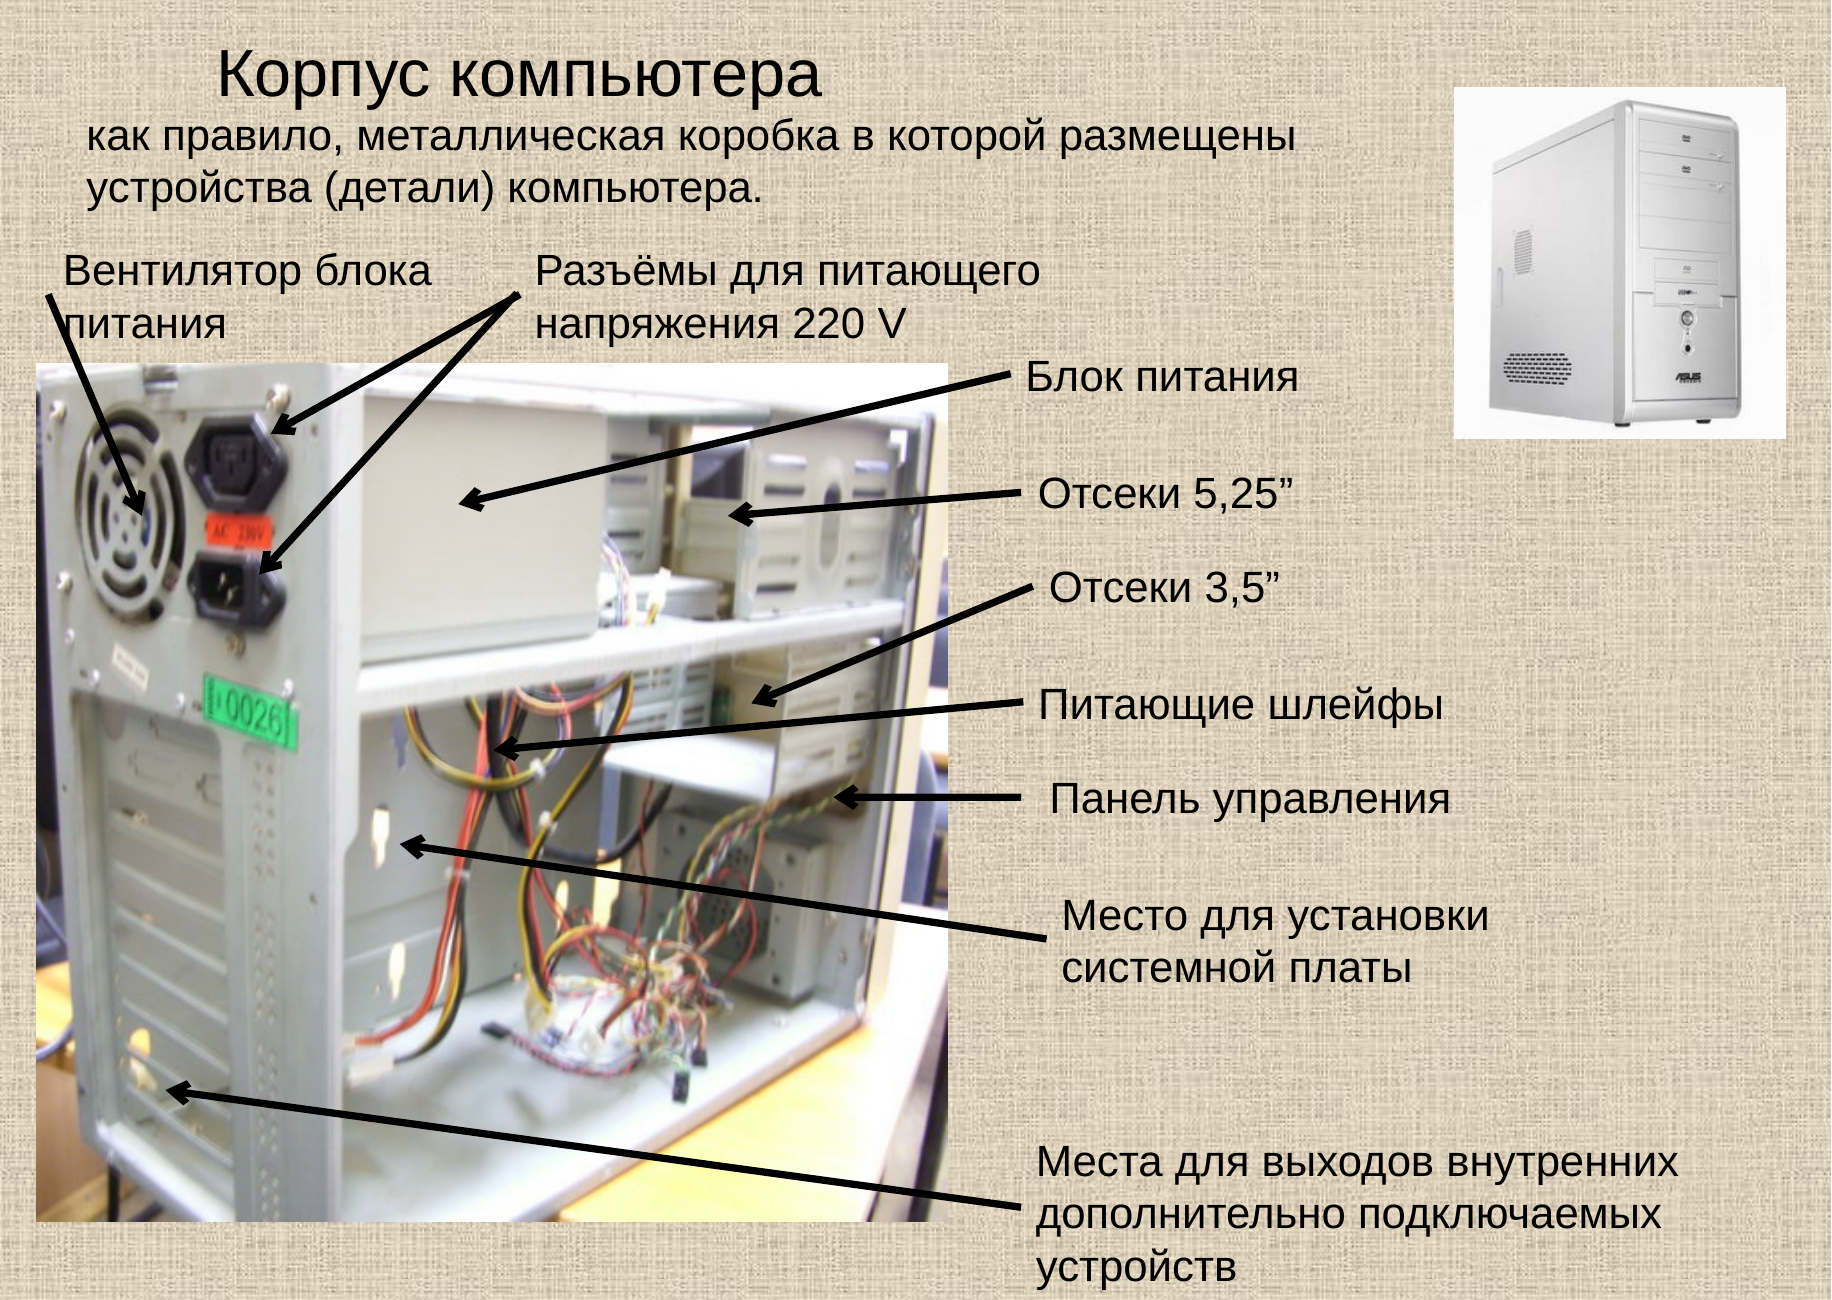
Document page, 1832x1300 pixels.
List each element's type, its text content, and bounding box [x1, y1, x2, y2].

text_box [727, 492, 1022, 517]
text_box Места для выходов внутренних дополнительно подключаемых устройств [1021, 1125, 1714, 1298]
text_box как правило, металлическая коробка в которой размещены устройства (детали) компьютера. [71, 98, 1385, 219]
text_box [493, 702, 1022, 751]
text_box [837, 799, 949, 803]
text_box Отсеки 3,5” [1034, 551, 1295, 619]
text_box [247, 304, 529, 563]
title Корпус компьютера [165, 28, 875, 98]
text_box Разъёмы для питающего напряжения 220 V [519, 234, 1069, 355]
text_box Питающие шлейфы [1026, 668, 1460, 736]
picture [0, 0, 1832, 1300]
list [36, 363, 949, 1222]
text_box Блок питания [1010, 340, 1315, 408]
text_box Панель управления [1034, 761, 1467, 830]
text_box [270, 295, 518, 303]
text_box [751, 585, 1034, 704]
text_box Вентилятор блока питания [48, 234, 450, 355]
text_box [534, 373, 1010, 505]
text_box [165, 1089, 1022, 1208]
text_box Отсеки 5,25” [1023, 457, 1309, 525]
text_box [47, 295, 143, 517]
text_box Место для установки системной платы [1046, 879, 1518, 999]
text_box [399, 843, 1045, 941]
